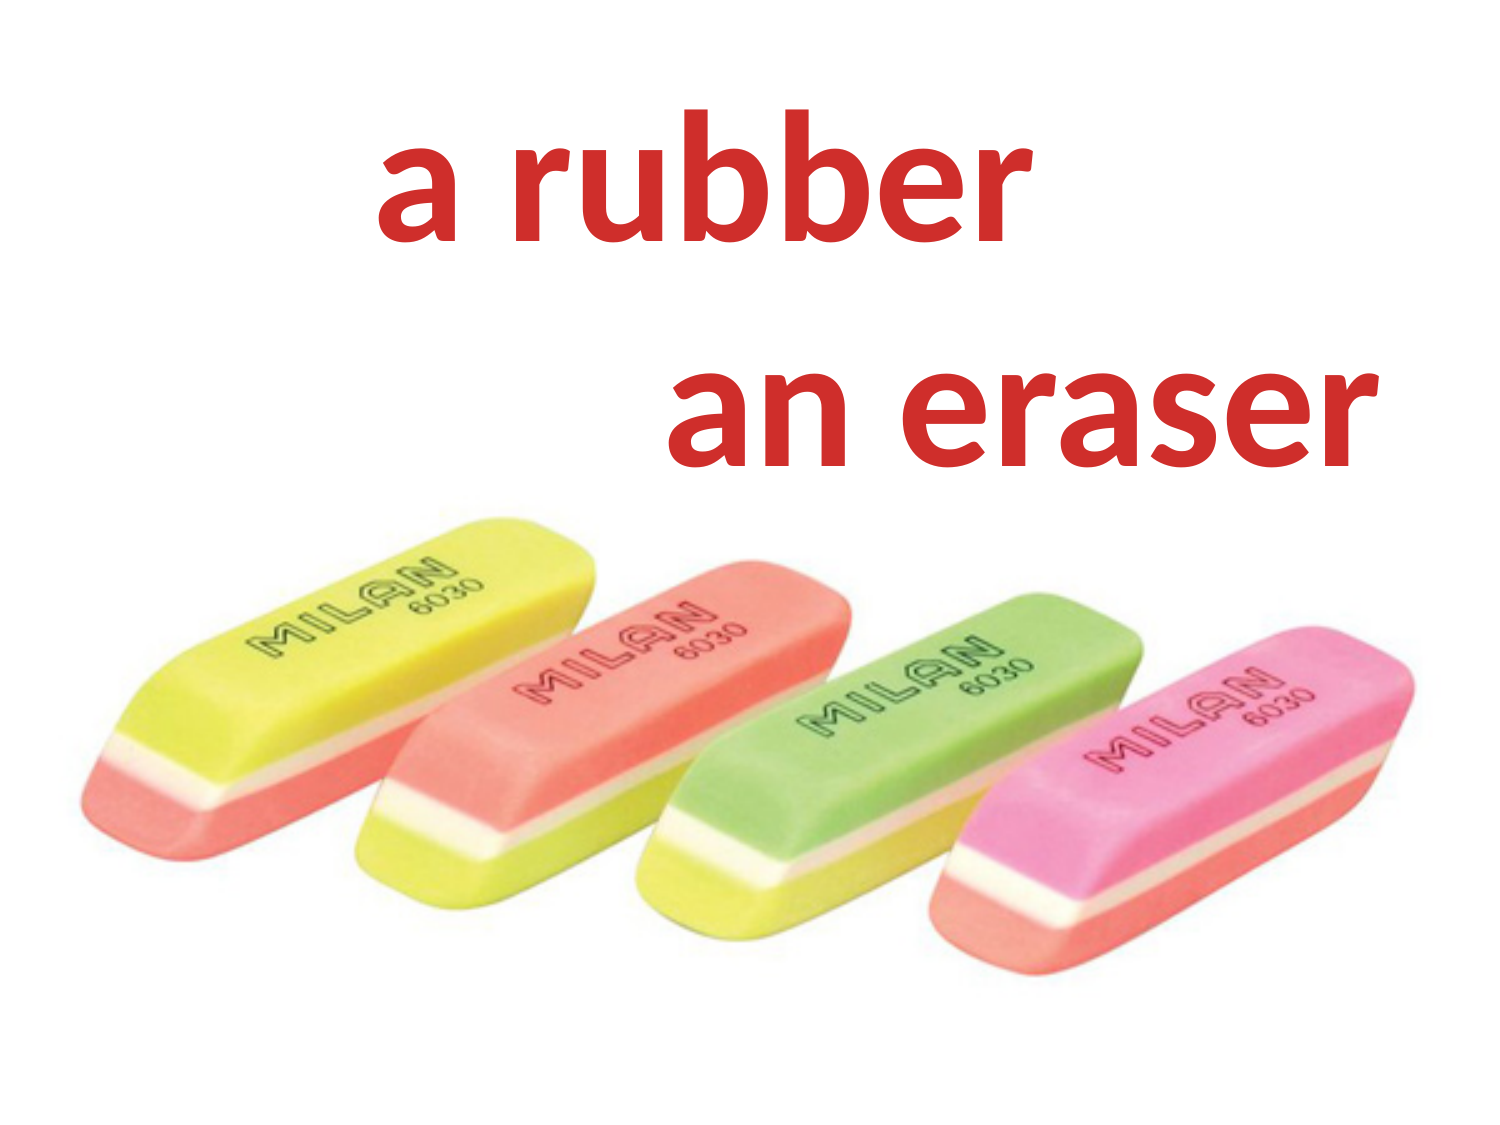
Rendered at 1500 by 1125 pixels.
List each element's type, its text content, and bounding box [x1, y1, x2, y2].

text_box a rubber an eraser [52, 46, 1399, 512]
picture [58, 386, 1454, 1044]
